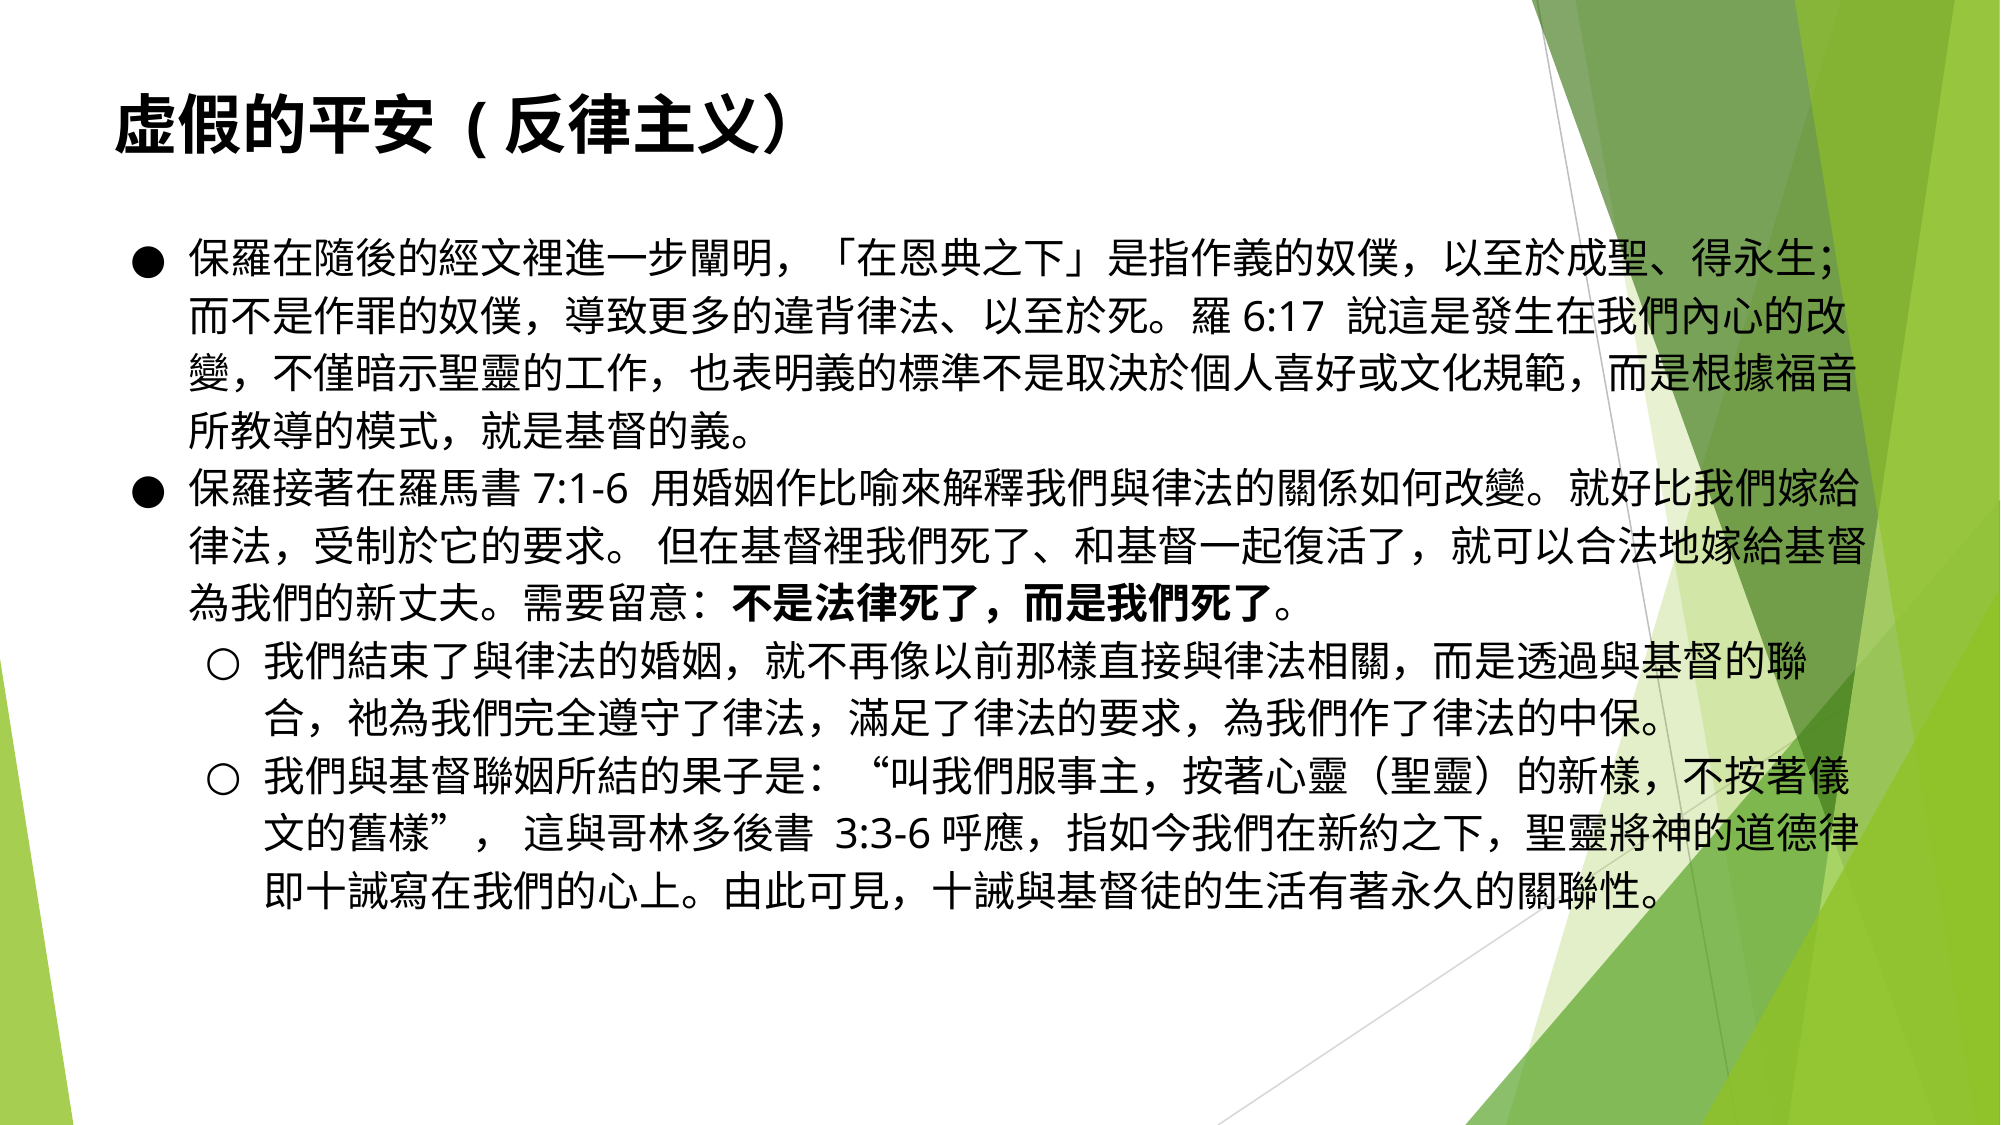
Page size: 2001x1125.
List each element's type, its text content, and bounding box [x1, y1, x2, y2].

list 虚假的平安 (反律主义） 保羅在隨後的經文裡進一步闡明，「在恩典之下」是指作義的奴僕，以至於成聖、得永生；而不是作罪的奴僕，導致更多的違背律法、以至於死。羅6:17 說這是發生在我們內心的改變，不僅暗示聖靈的工作，也表明義的標準不是取決於個人喜好或文化規範，而是根據福音所教導的模式，就是基督的義。 保羅接著在羅馬書7:1-6 用婚姻作比喻來解釋我們與律法的關係如何改變。就好比我們嫁給律法，受制於它的要求。 但在基督裡我們死了、和基督一起復活了，就可以合法地嫁給基督為我們的新丈夫。需要留意：不是法律死了，而是我們死了。 我們結束了與律法的婚姻，就不再像以前那樣直接與律法相關，而是透過與基督的聯合，祂為我們完全遵守了律法，滿足了律法的要求，為我們作了律法的中保。 我們與基督聯姻所結的果子是：“叫我們服事主，按著心靈（聖靈）的新樣，不按著儀文的舊樣”， 這與哥林多後書 3:3-6呼應，指如今我們在新約之下，聖靈將神的道德律即十誡寫在我們的心上。由此可見，十誡與基督徒的生活有著永久的關聯性。 [98, 64, 1902, 1061]
